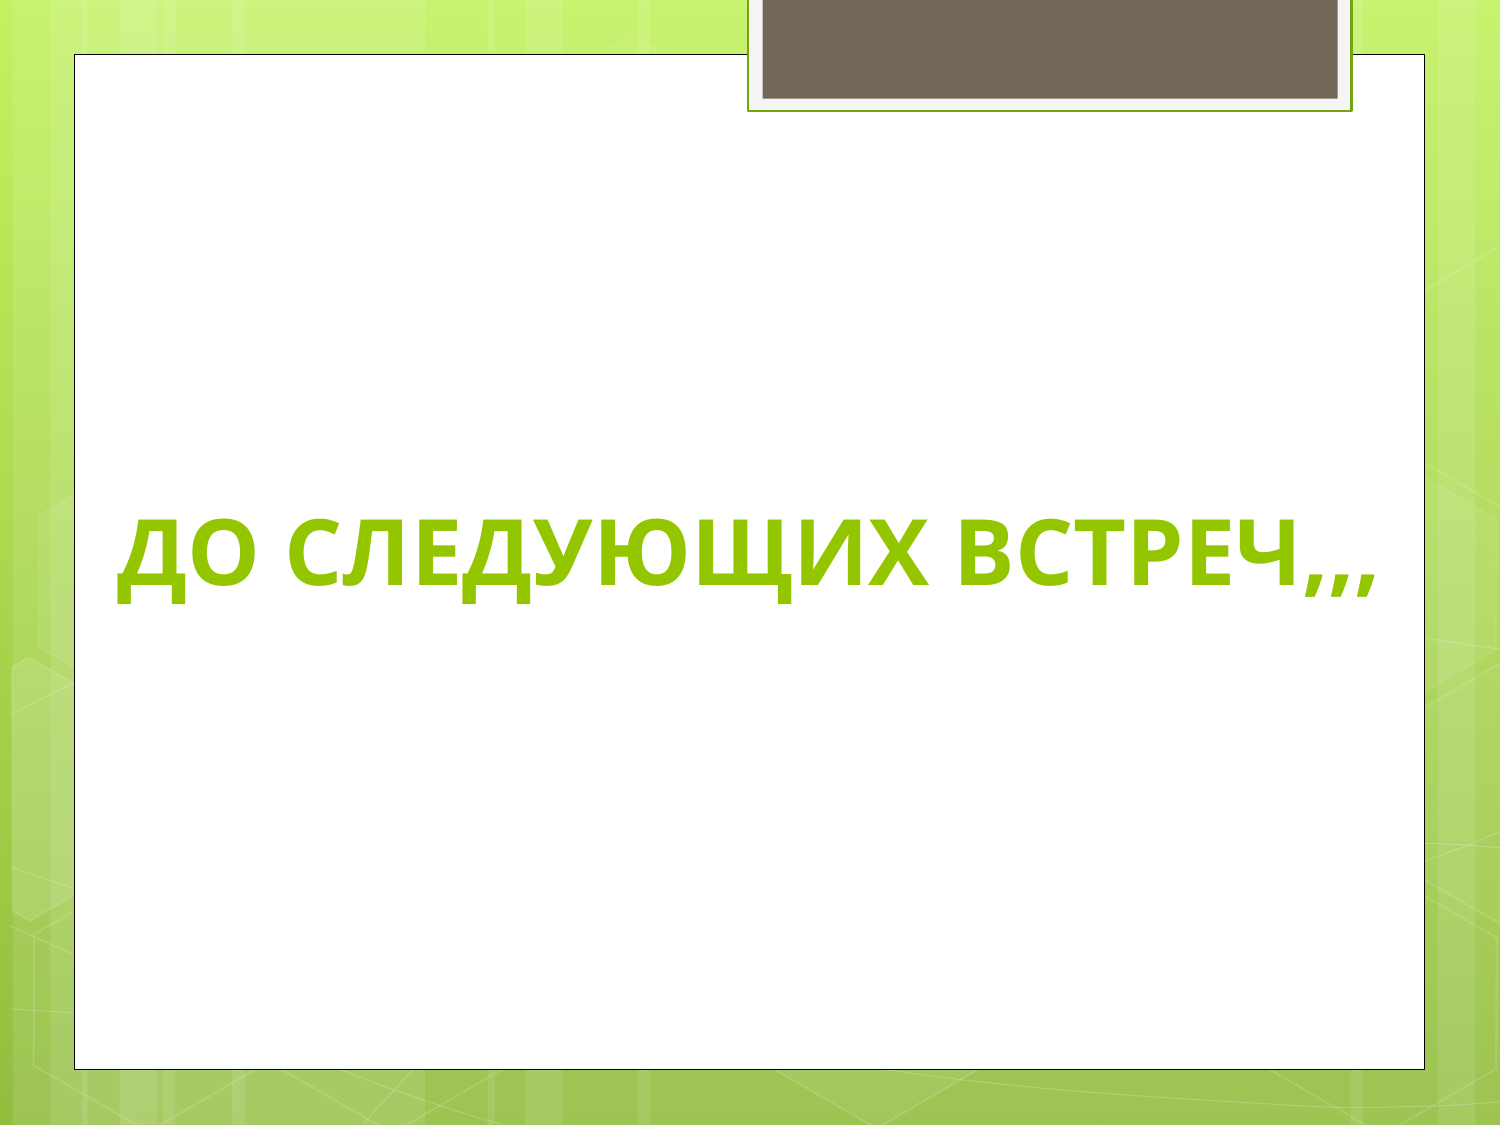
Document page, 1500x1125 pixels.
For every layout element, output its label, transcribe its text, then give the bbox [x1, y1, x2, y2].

text_box До следующих встреч,,, [102, 486, 1398, 612]
